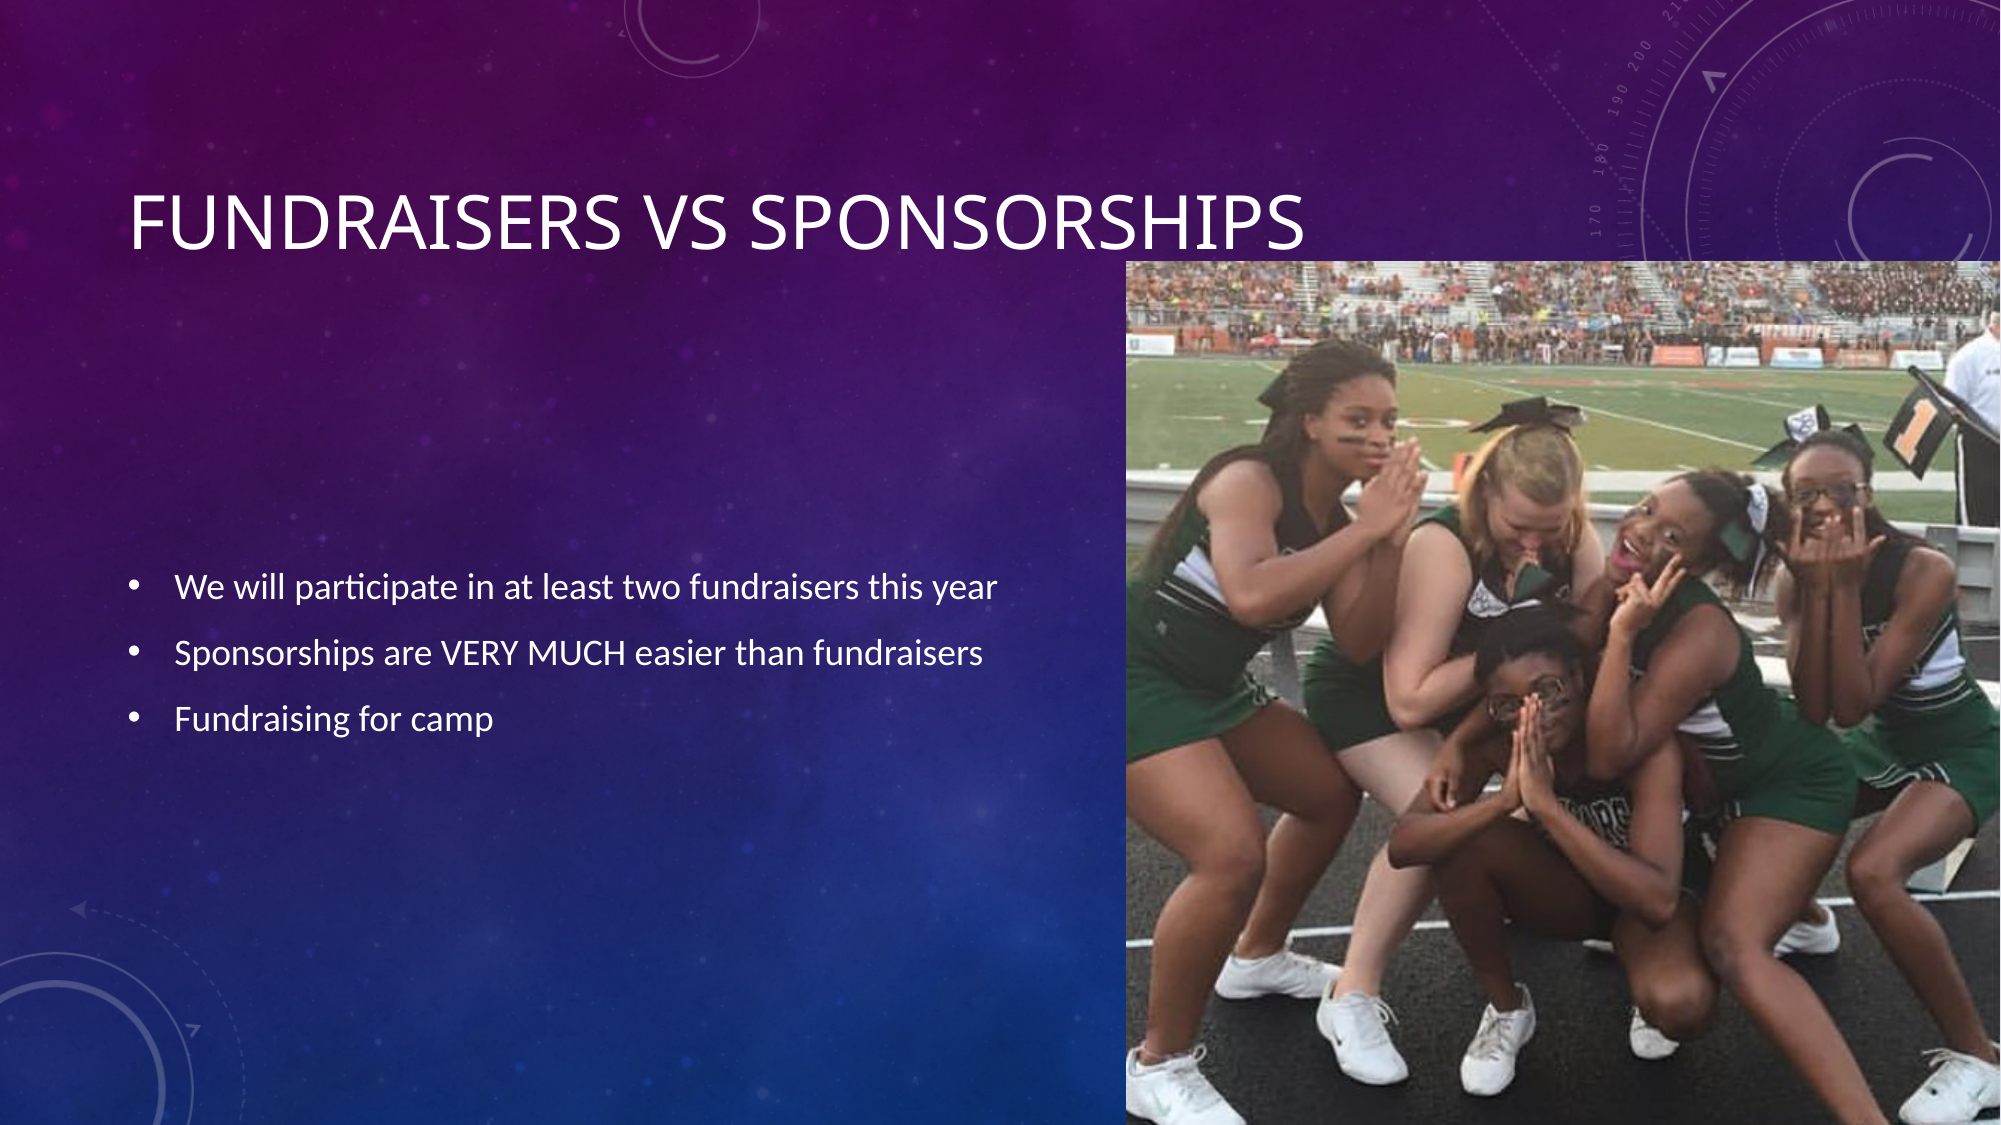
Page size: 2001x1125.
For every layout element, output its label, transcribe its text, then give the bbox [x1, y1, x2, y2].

picture [0, 0, 2001, 1125]
list We will participate in at least two fundraisers this year Sponsorships are VERY MUCH easier than fundraisers Fundraising for camp [112, 351, 1120, 950]
title Fundraisers vs sponsorships [112, 99, 1775, 339]
